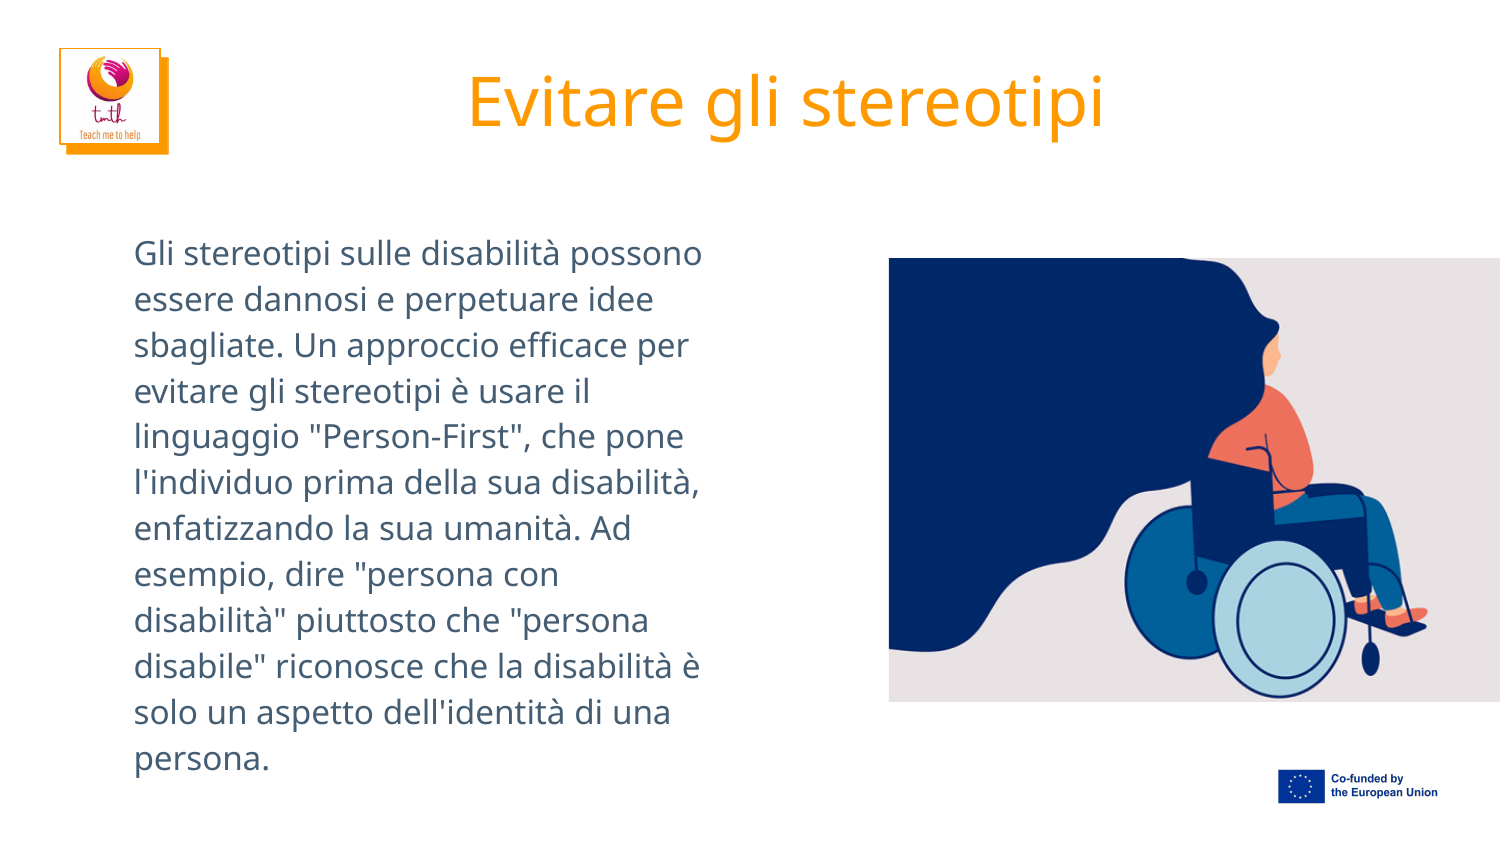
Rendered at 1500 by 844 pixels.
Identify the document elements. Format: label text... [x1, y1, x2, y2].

picture [888, 258, 1500, 703]
list Gli stereotipi sulle disabilità possono essere dannosi e perpetuare idee sbagliate. Un approccio efficace per evitare gli stereotipi è usare il linguaggio "Person-First", che pone l'individuo prima della sua disabilità, enfatizzando la sua umanità. Ad esempio, dire "persona con disabilità" piuttosto che "persona disabile" riconosce che la disabilità è solo un aspetto dell'identità di una persona. [118, 210, 730, 750]
picture [61, 49, 159, 143]
title Evitare gli stereotipi [191, 51, 1382, 146]
picture [1278, 767, 1440, 806]
